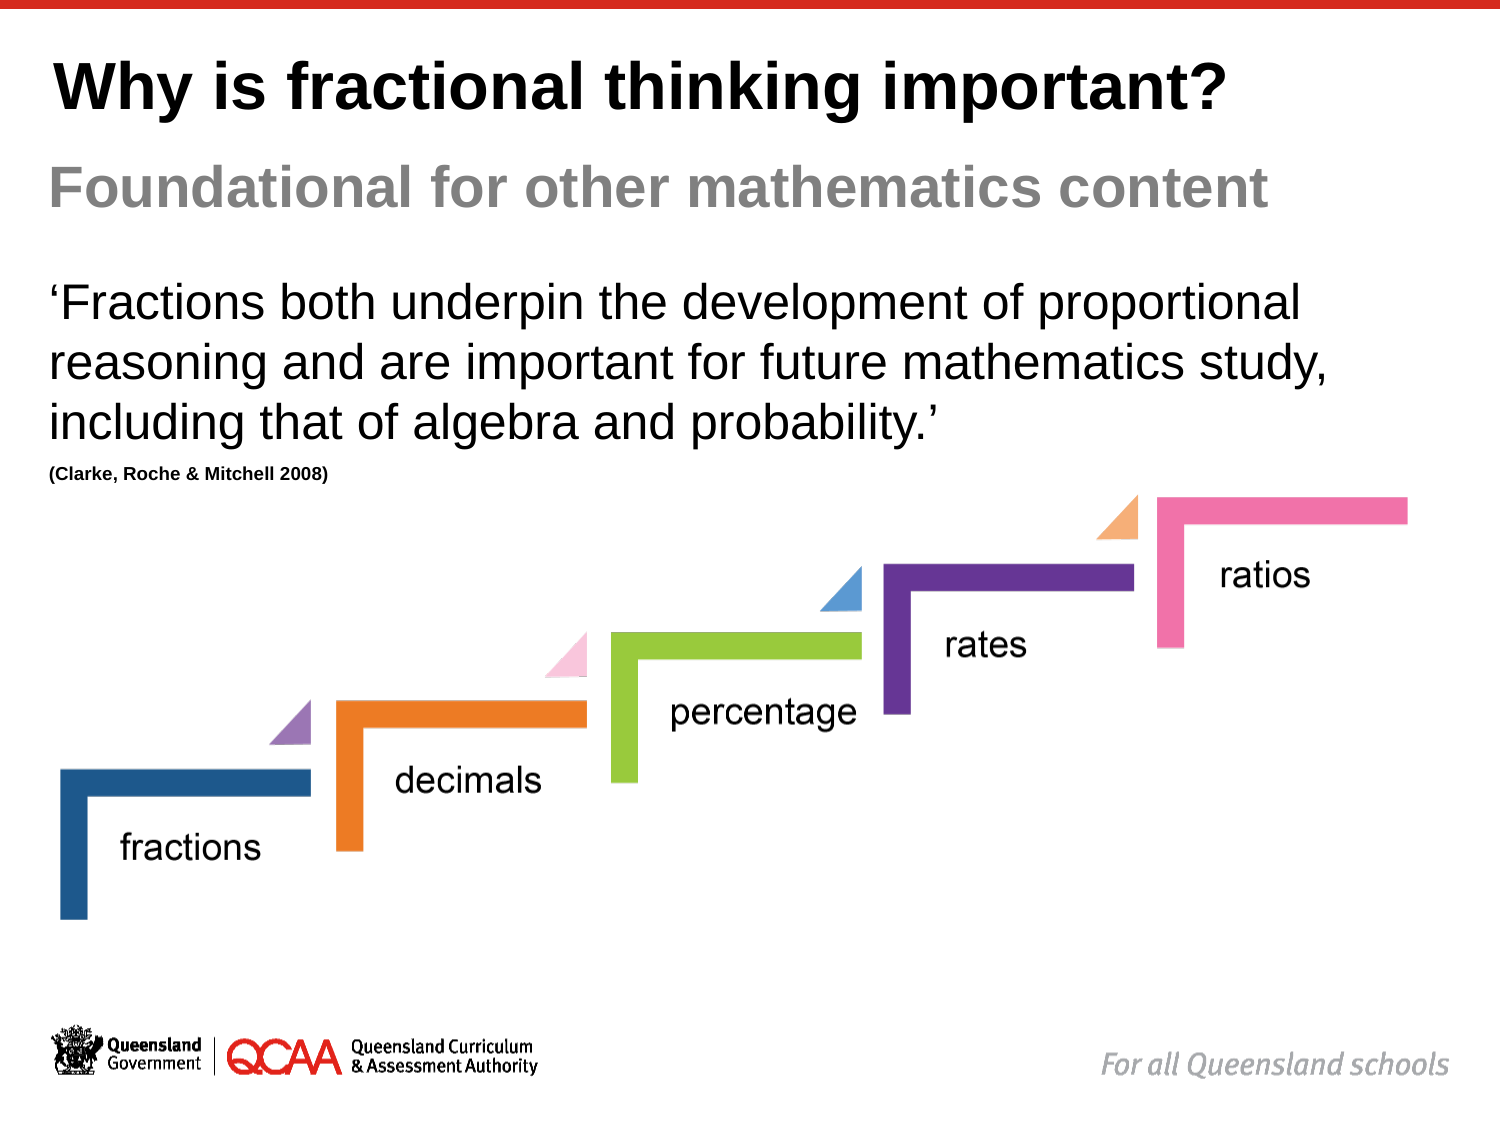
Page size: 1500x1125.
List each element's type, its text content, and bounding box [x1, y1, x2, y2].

picture [48, 479, 1428, 932]
picture [0, 984, 1500, 1118]
title Why is fractional thinking important? [53, 42, 1447, 115]
list Foundational for other mathematics content ‘Fractions both underpin the development of proportional reasoning and are important for future mathematics study, including that of algebra and probability.’ (Clarke, Roche & Mitchell 2008) [49, 149, 1441, 609]
